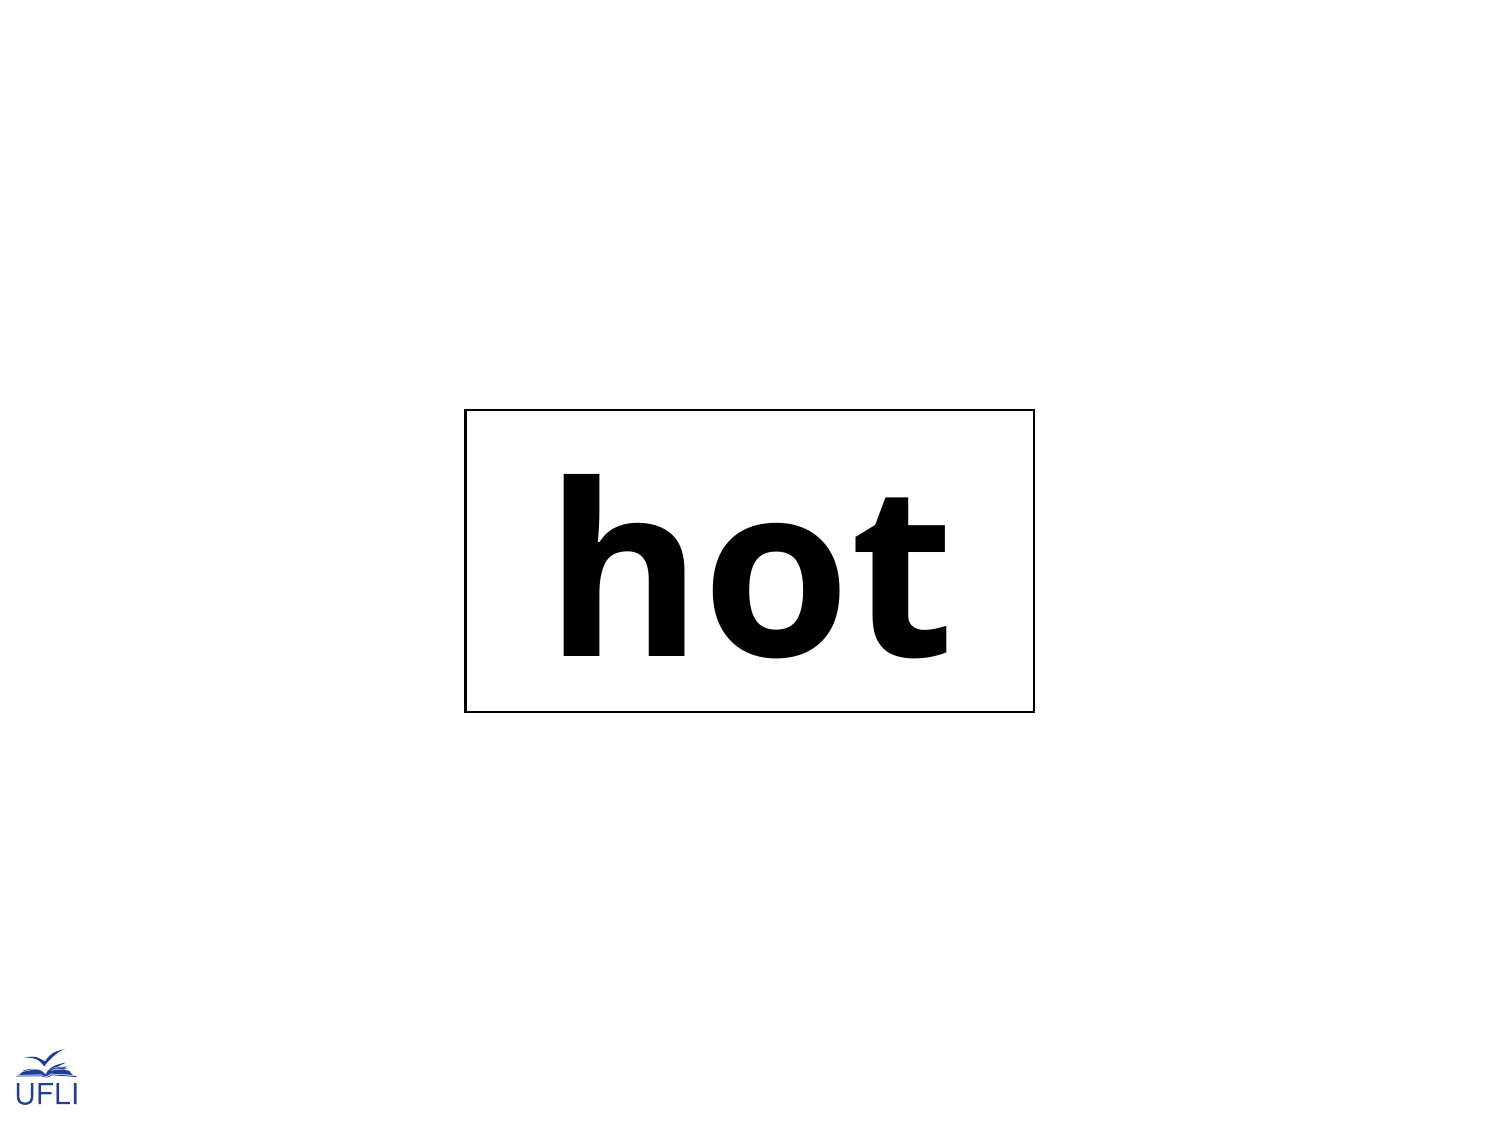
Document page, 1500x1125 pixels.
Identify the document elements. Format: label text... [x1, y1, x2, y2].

picture [12, 1047, 81, 1108]
text_box hot [464, 409, 1035, 713]
